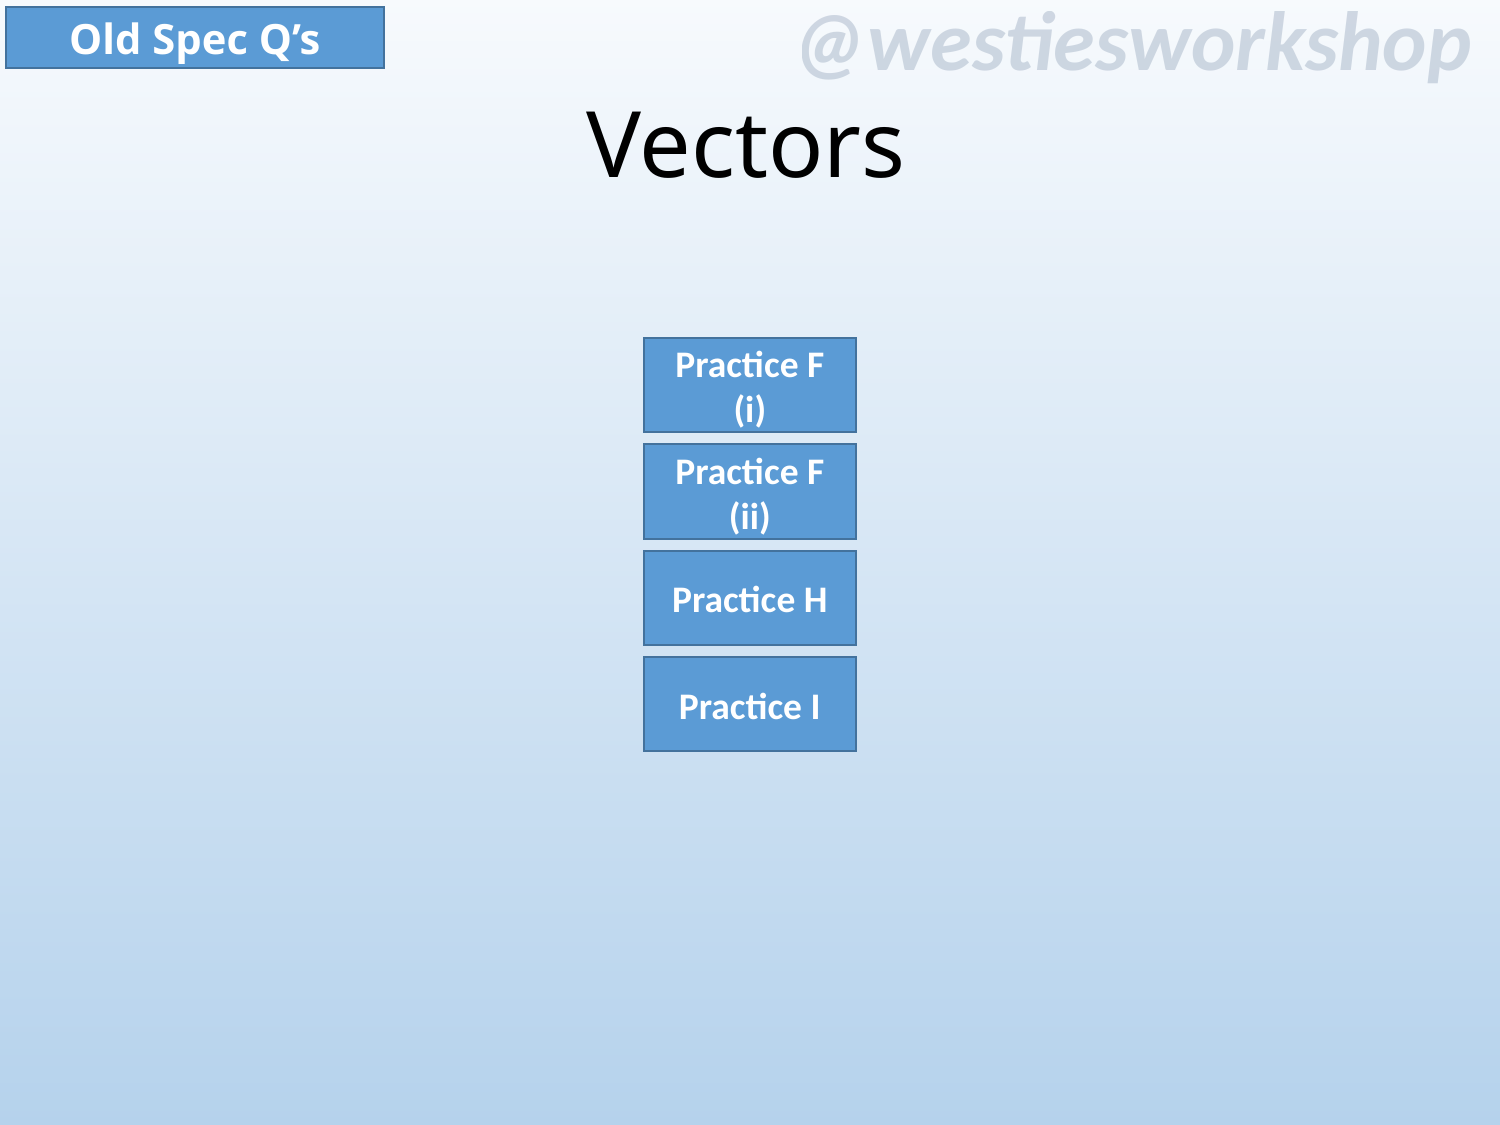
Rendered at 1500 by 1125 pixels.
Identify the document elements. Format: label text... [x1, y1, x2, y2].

text_box Vectors [571, 78, 921, 203]
text_box Practice F (i) [643, 337, 857, 433]
text_box Practice F (ii) [643, 443, 857, 540]
text_box Practice H [643, 550, 857, 646]
text_box Practice I [643, 656, 857, 752]
text_box Old Spec Q’s [5, 6, 385, 69]
